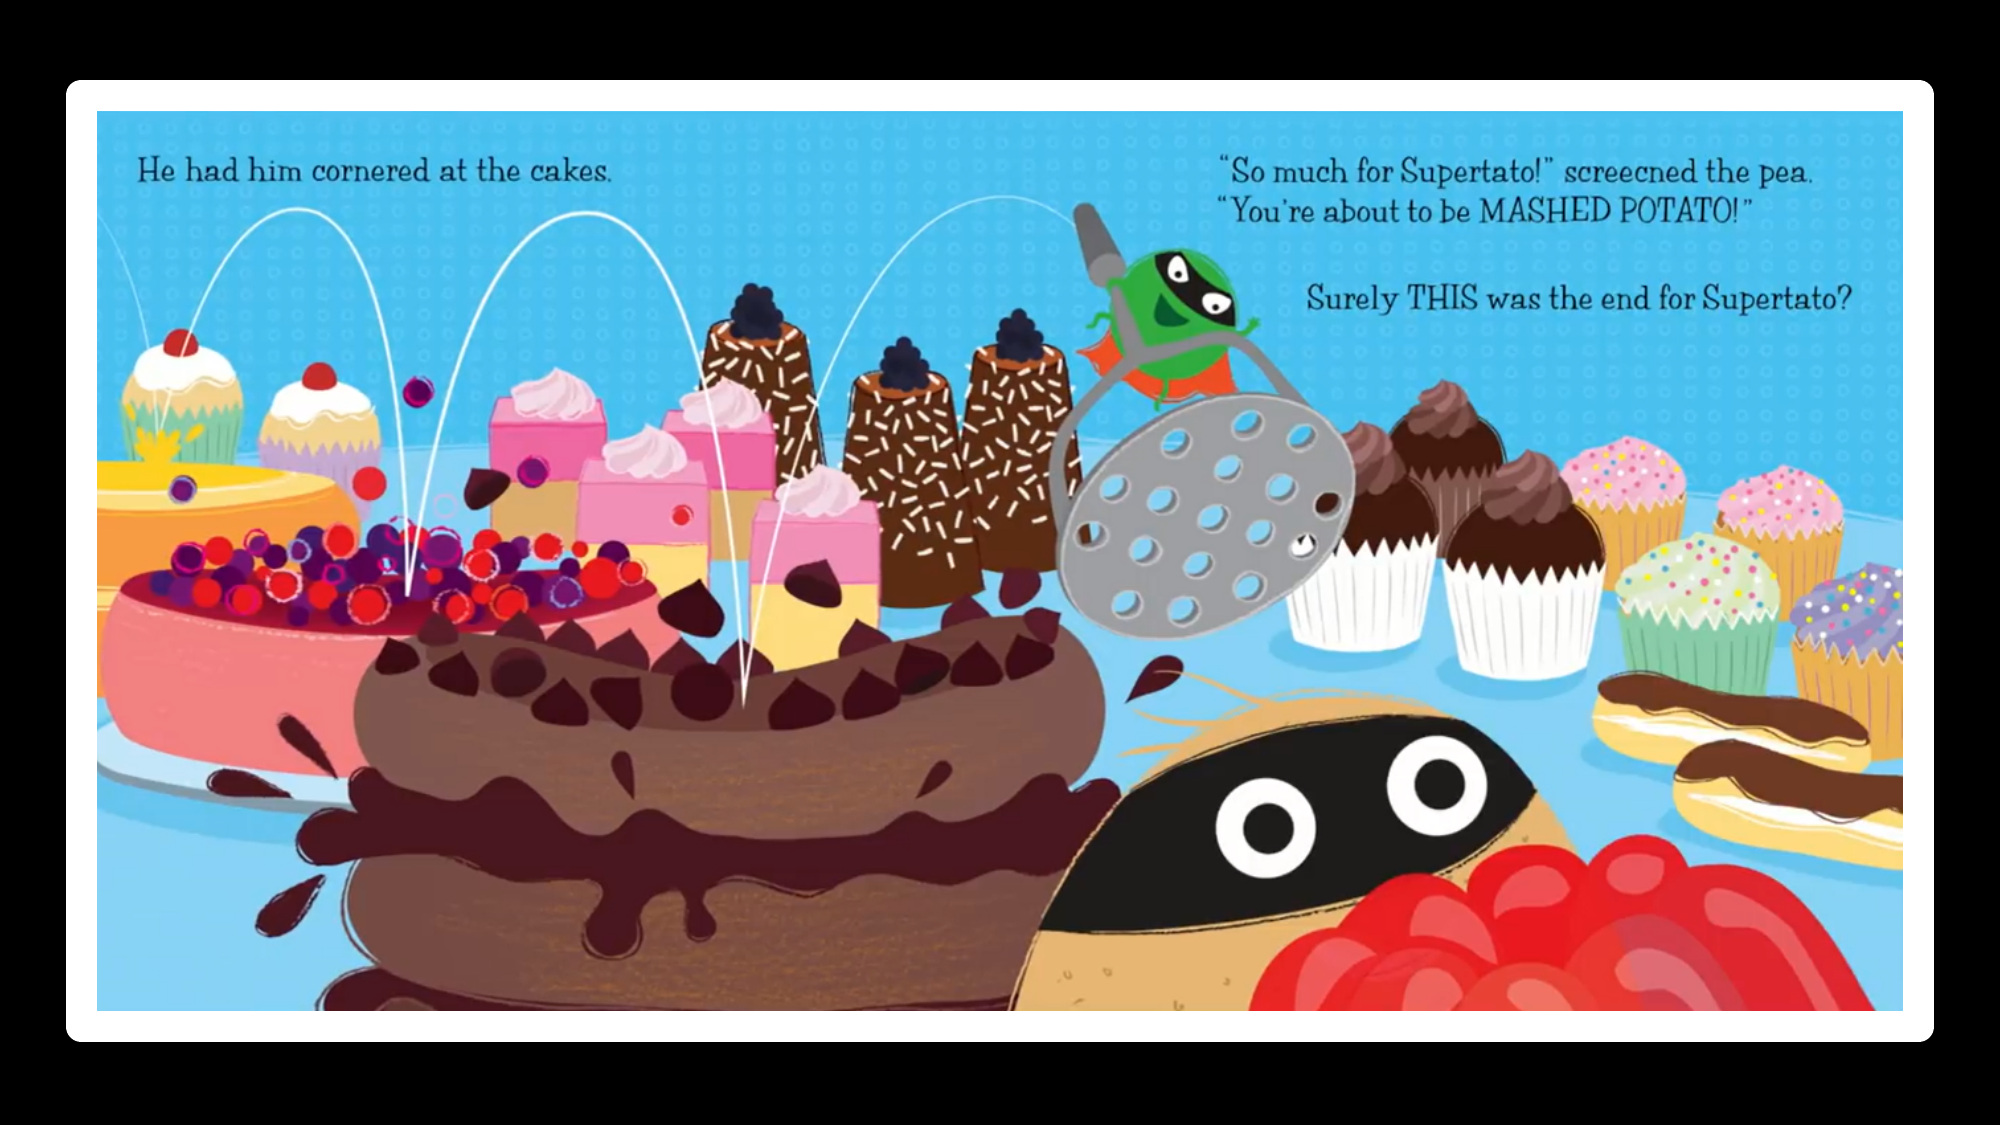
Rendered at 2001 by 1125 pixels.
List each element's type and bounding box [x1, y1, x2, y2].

picture [96, 110, 1903, 1011]
